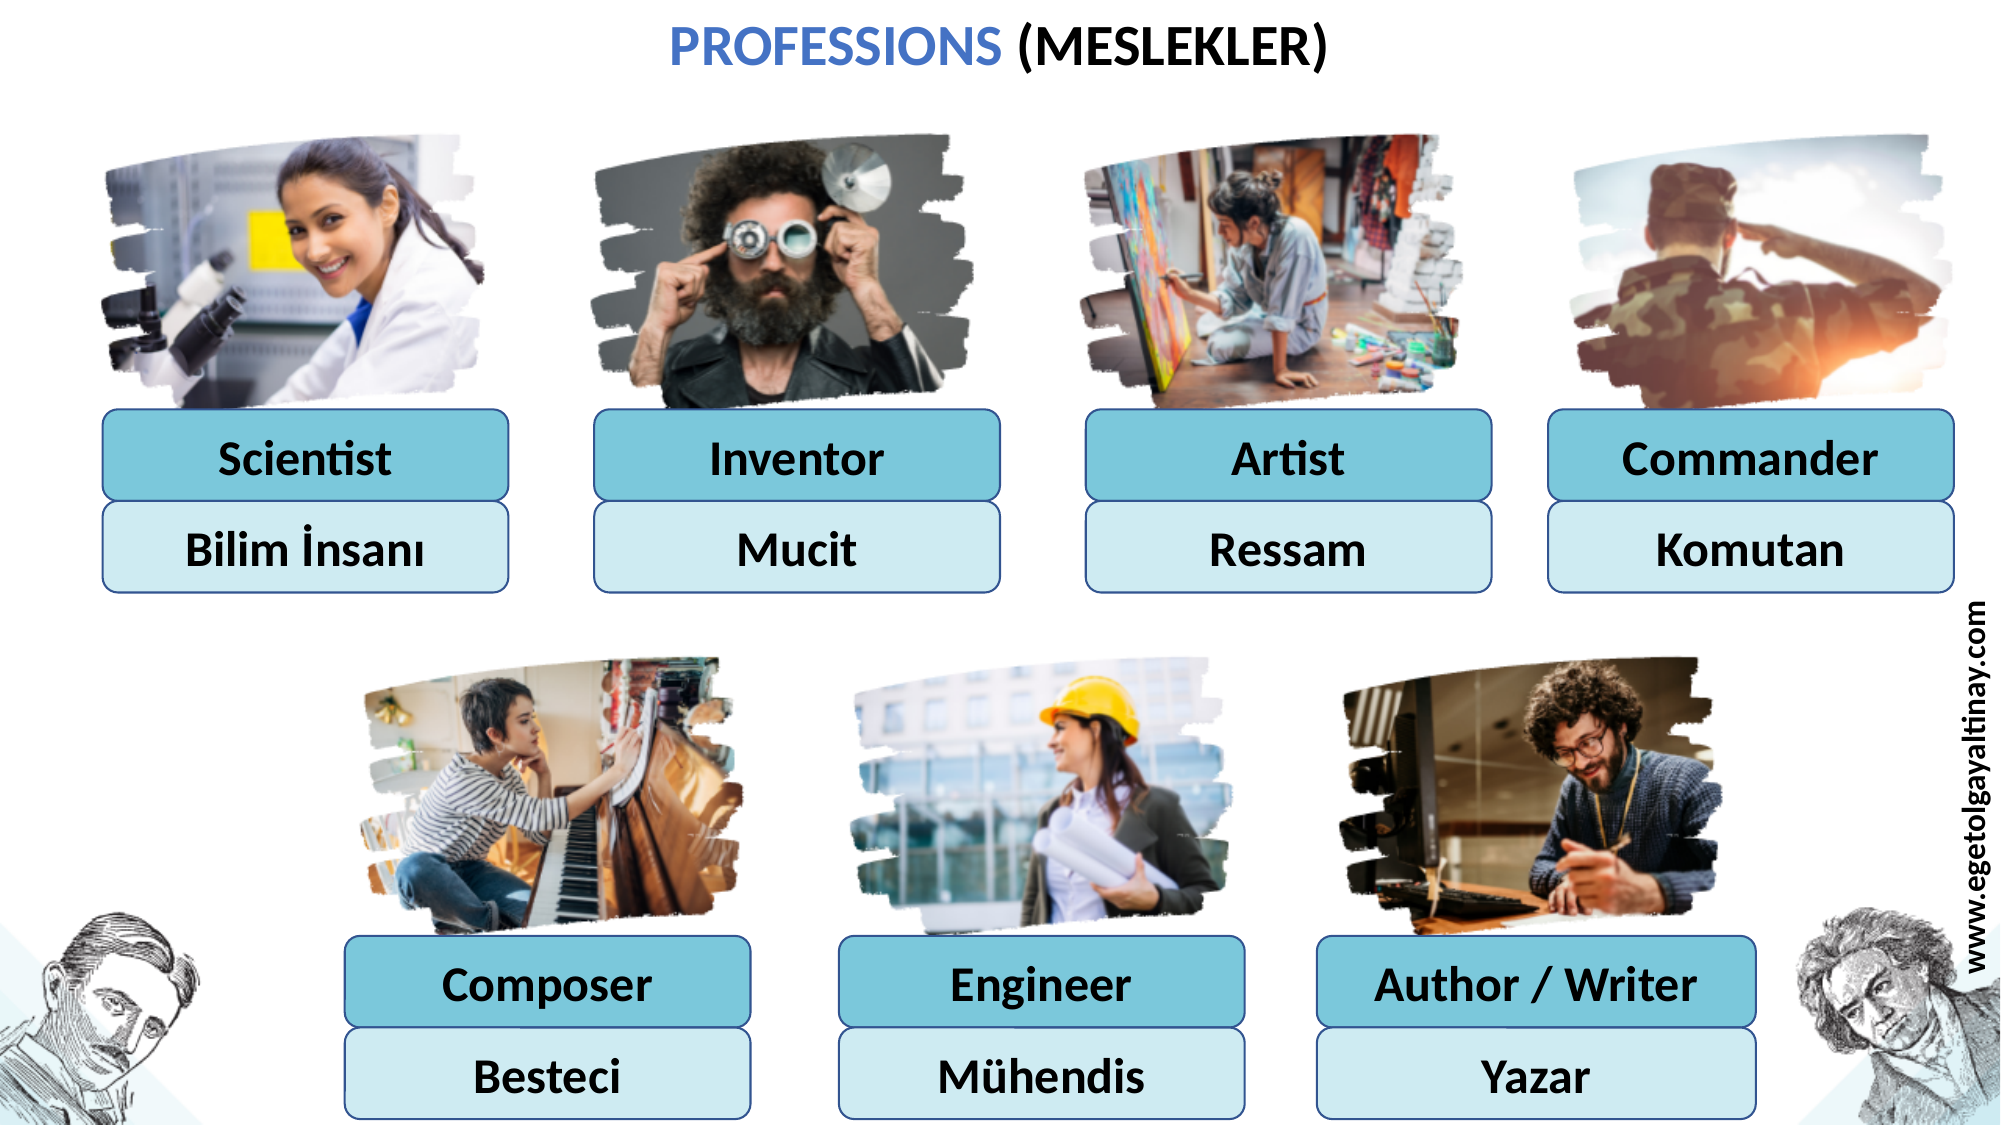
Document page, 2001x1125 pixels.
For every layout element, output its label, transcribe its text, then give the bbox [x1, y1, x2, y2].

picture [0, 0, 2001, 1125]
text_box Besteci [343, 1026, 752, 1121]
text_box Author / Writer [1315, 934, 1757, 1027]
text_box Bilim İnsanı [101, 499, 510, 594]
text_box Inventor [593, 408, 1002, 501]
text_box Commander [1547, 408, 1955, 501]
text_box Composer [343, 934, 752, 1027]
text_box www.egetolgayaltinay.com [1944, 455, 2000, 1120]
text_box Yazar [1315, 1026, 1757, 1121]
text_box Komutan [1547, 499, 1955, 594]
text_box Scientist [101, 408, 510, 501]
text_box Mucit [593, 499, 1002, 594]
text_box Mühendis [837, 1026, 1246, 1121]
text_box Engineer [837, 934, 1246, 1028]
text_box Ressam [1084, 499, 1493, 594]
text_box Artist [1084, 408, 1493, 501]
text_box PROFESSIONS (MESLEKLER) [484, 0, 1516, 85]
